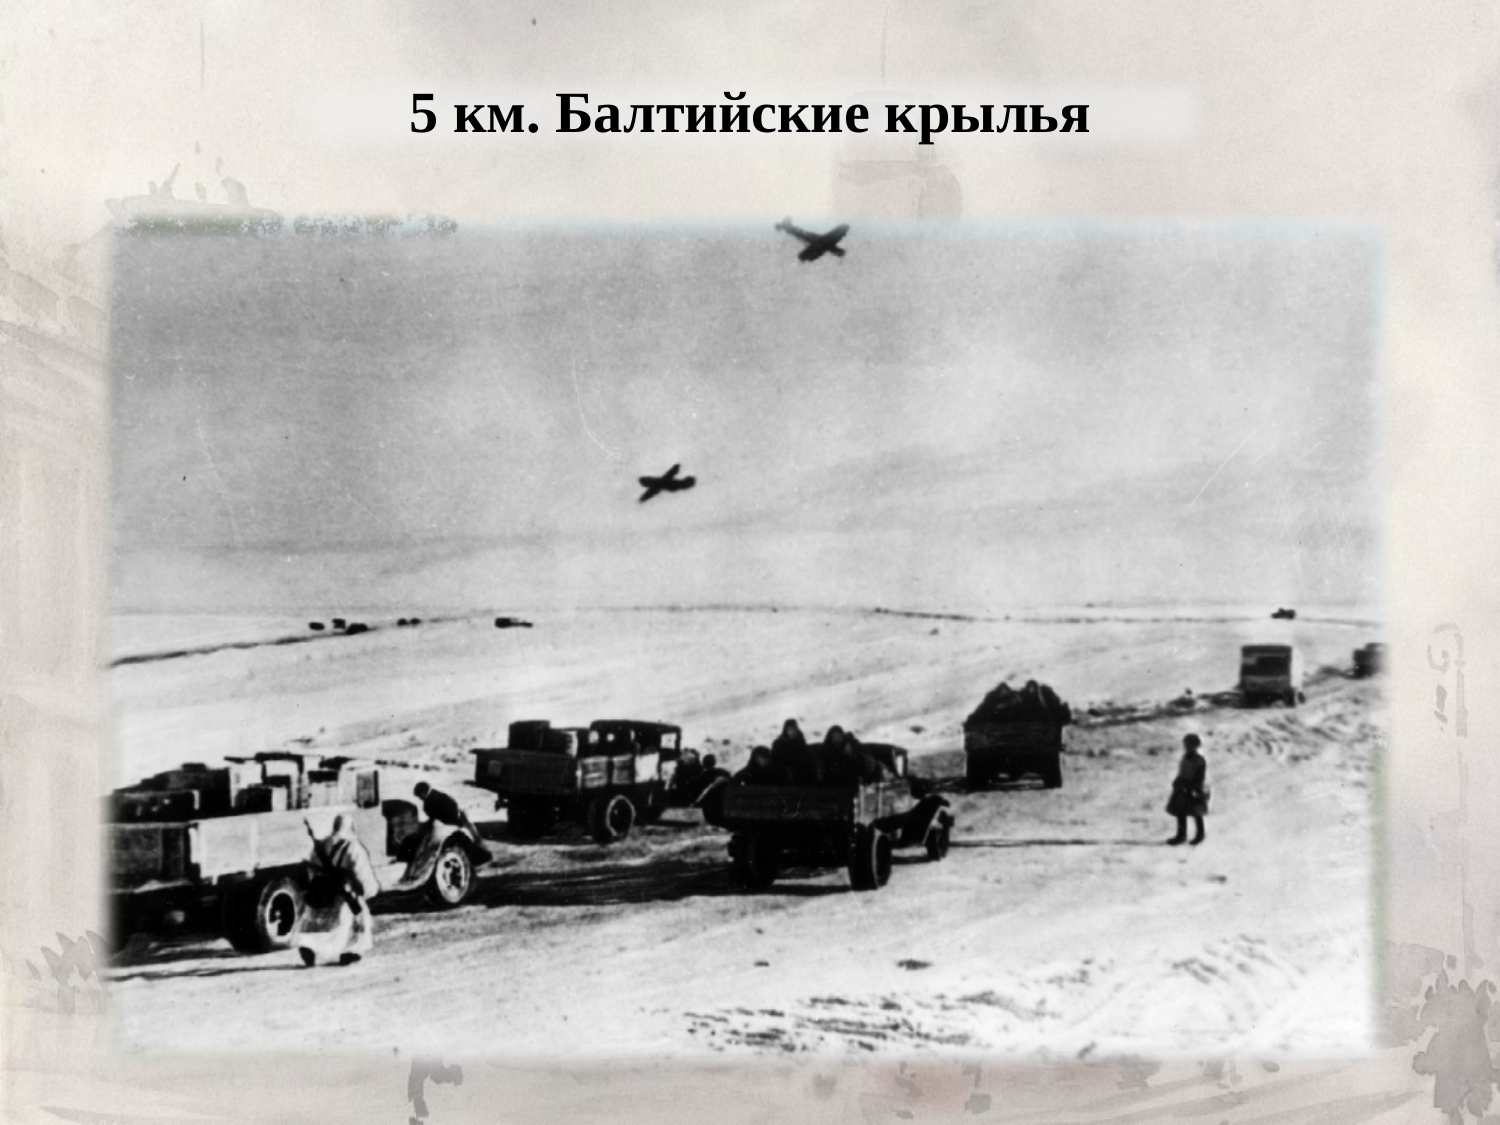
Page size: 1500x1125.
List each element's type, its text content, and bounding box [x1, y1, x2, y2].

picture [91, 207, 1399, 1079]
text_box 5 км. Балтийские крылья [323, 104, 1180, 125]
